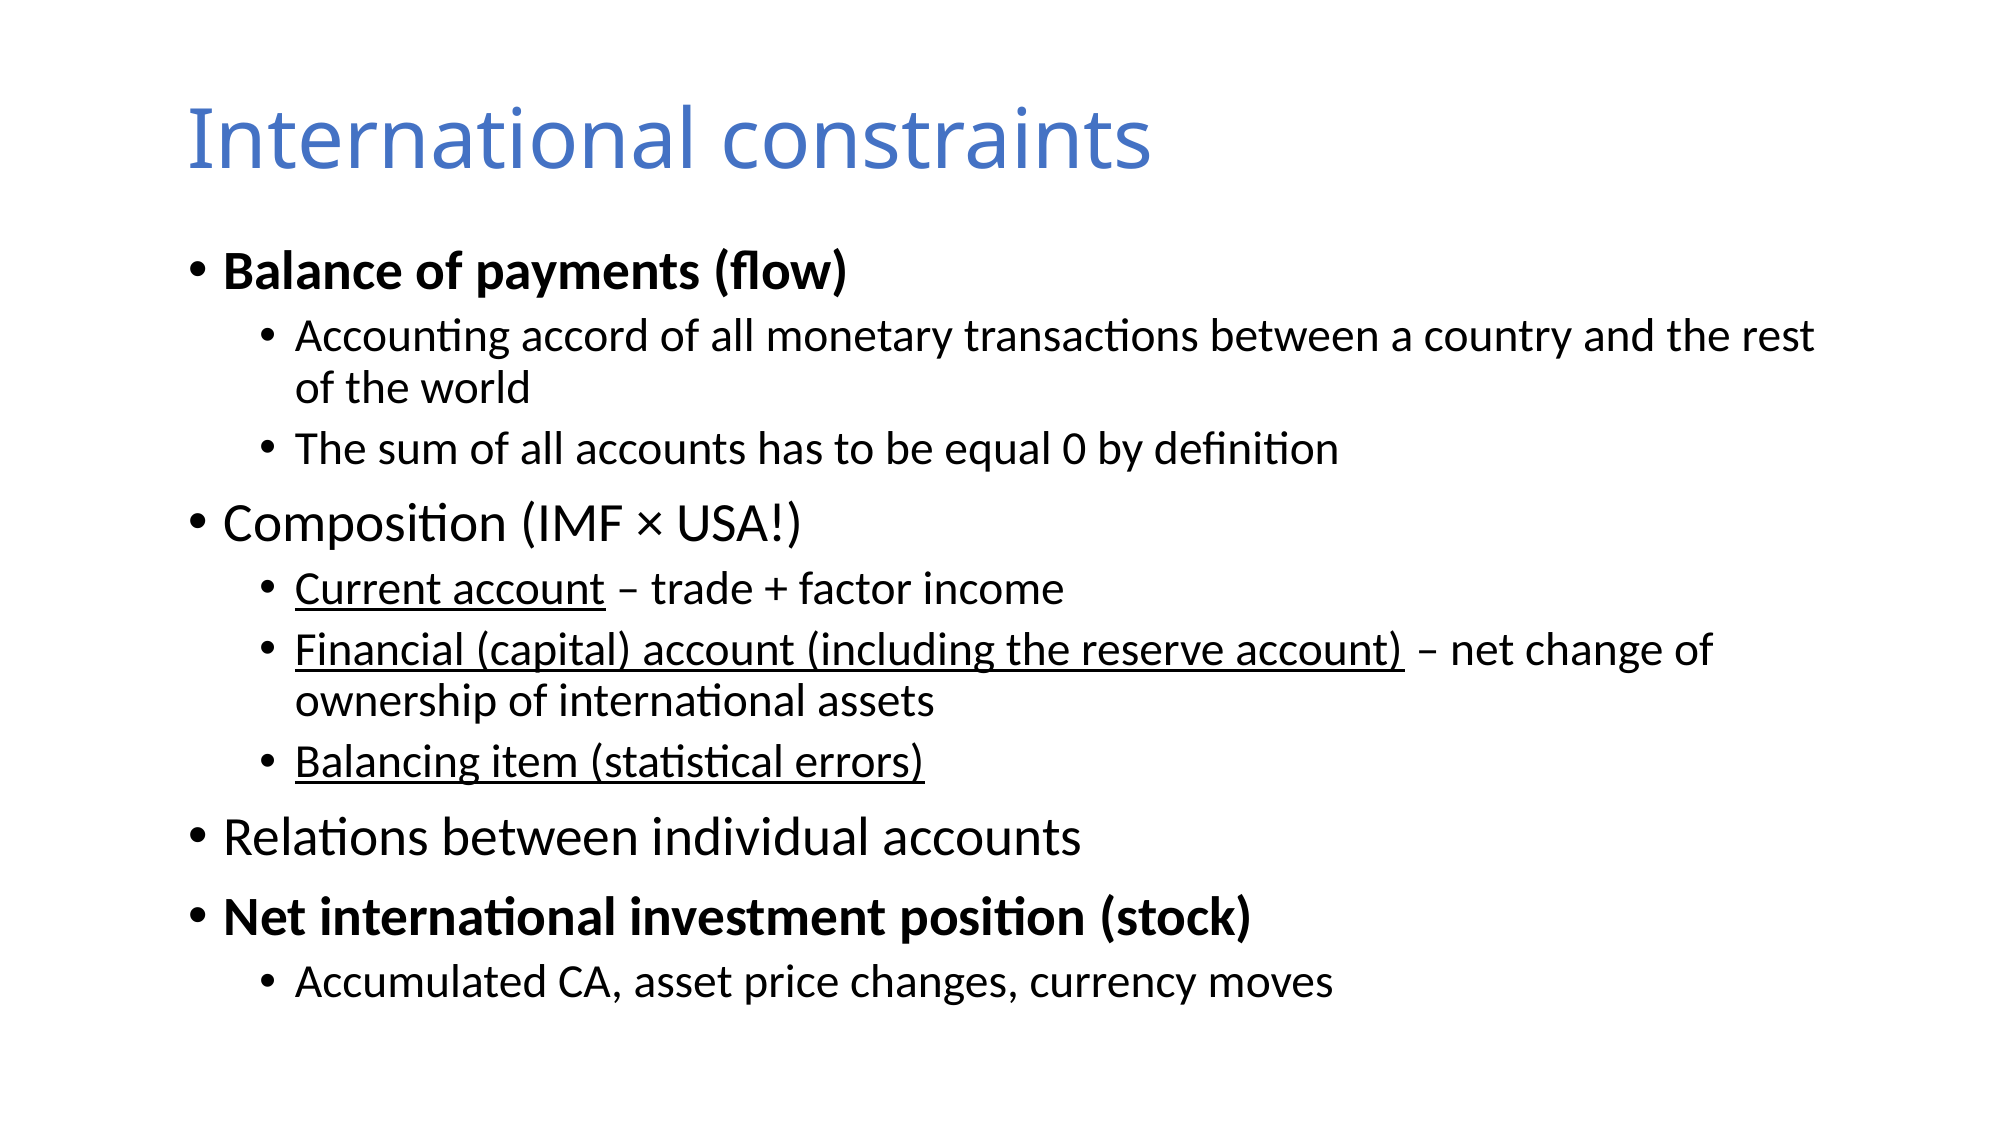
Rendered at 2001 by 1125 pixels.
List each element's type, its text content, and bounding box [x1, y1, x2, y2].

text_box International constraints [173, 78, 1827, 193]
list Balance of payments (flow) Accounting accord of all monetary transactions between a country and the rest of the world The sum of all accounts has to be equal 0 by definition Composition (IMF × USA!) Current account – trade + factor income Financial (capital) account (including the reserve account) – net change of ownership of international assets Balancing item (statistical errors) Relations between individual accounts Net international investment position (stock) Accumulated CA, asset price changes, currency moves [173, 233, 1872, 1016]
